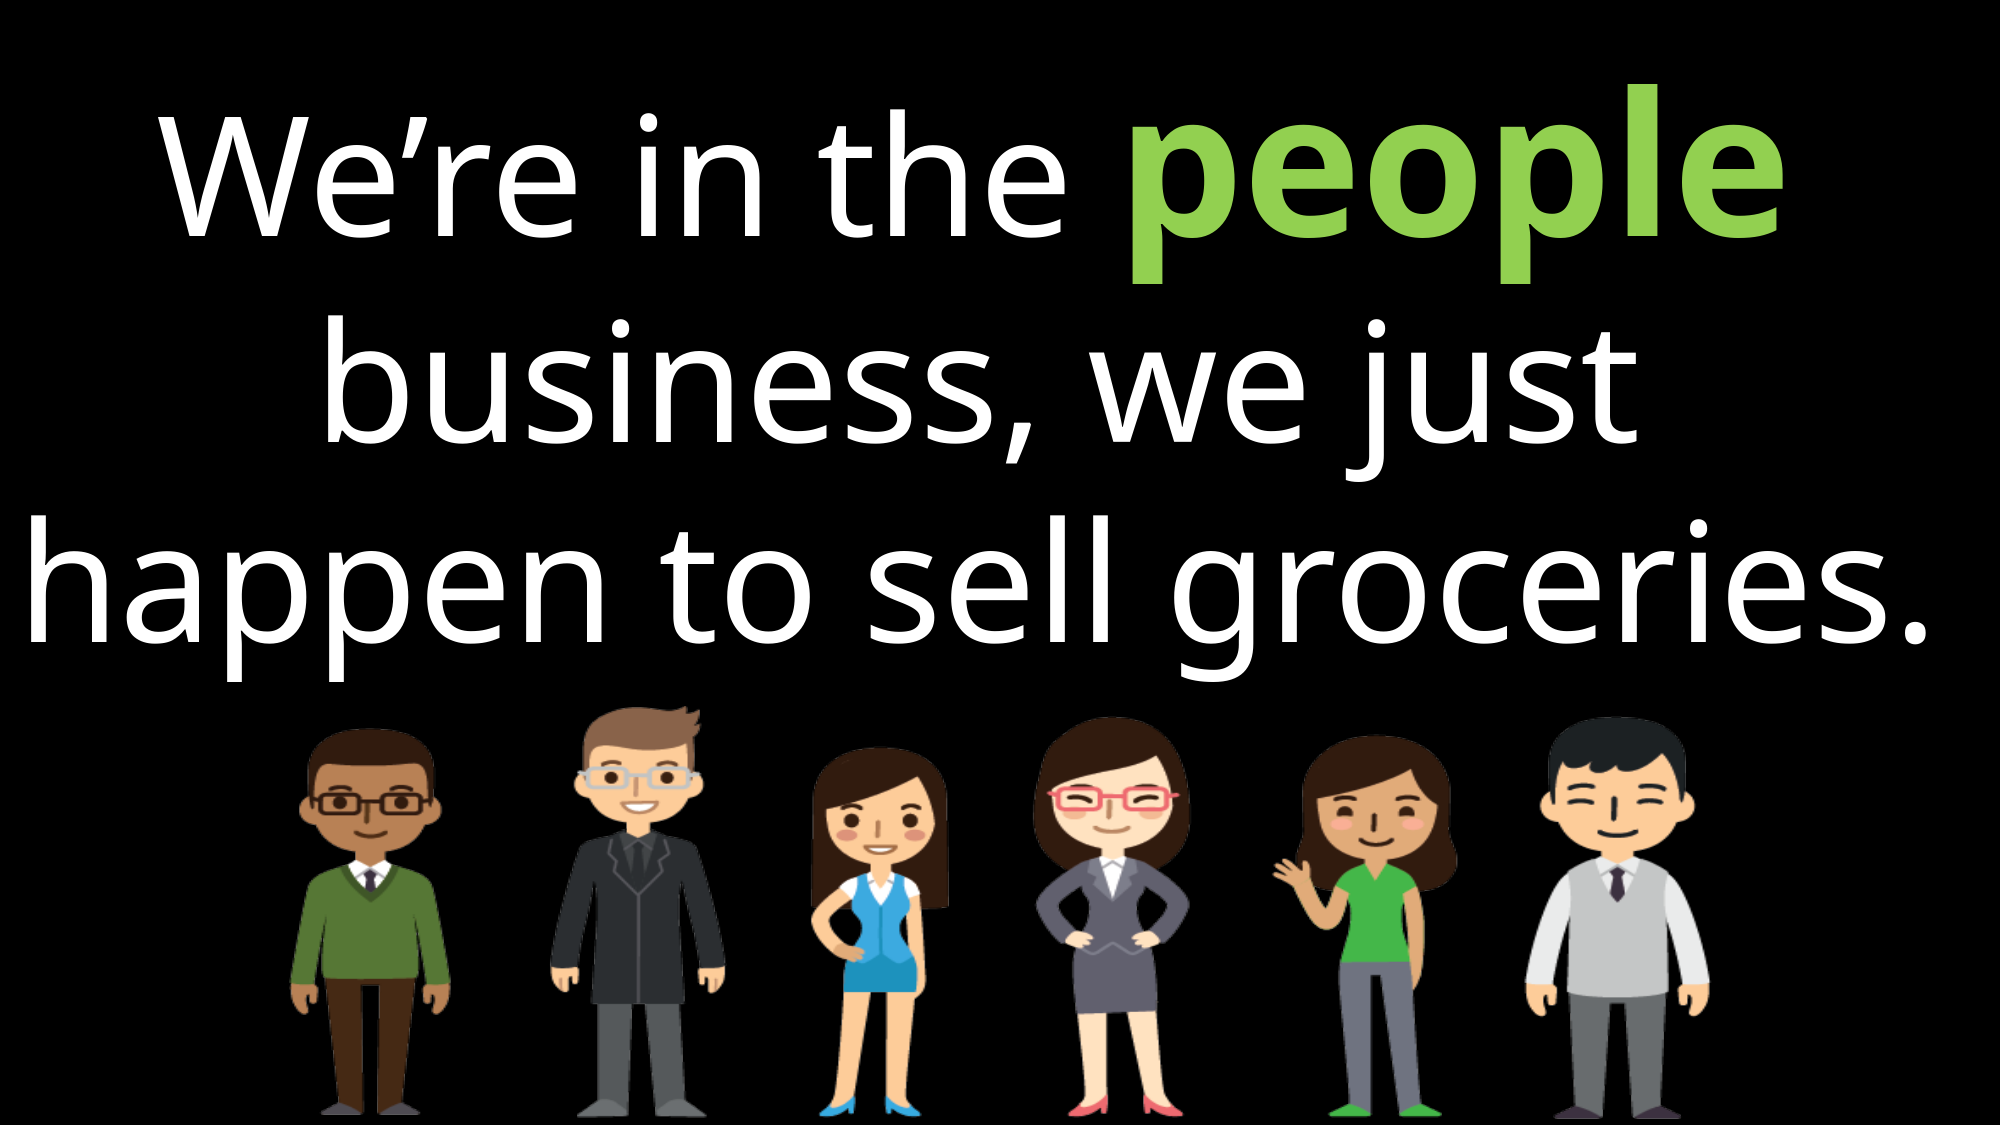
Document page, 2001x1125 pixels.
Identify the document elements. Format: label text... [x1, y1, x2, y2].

text_box We’re in the people business, we just happen to sell groceries. [0, 28, 2000, 684]
picture [227, 706, 1725, 1125]
